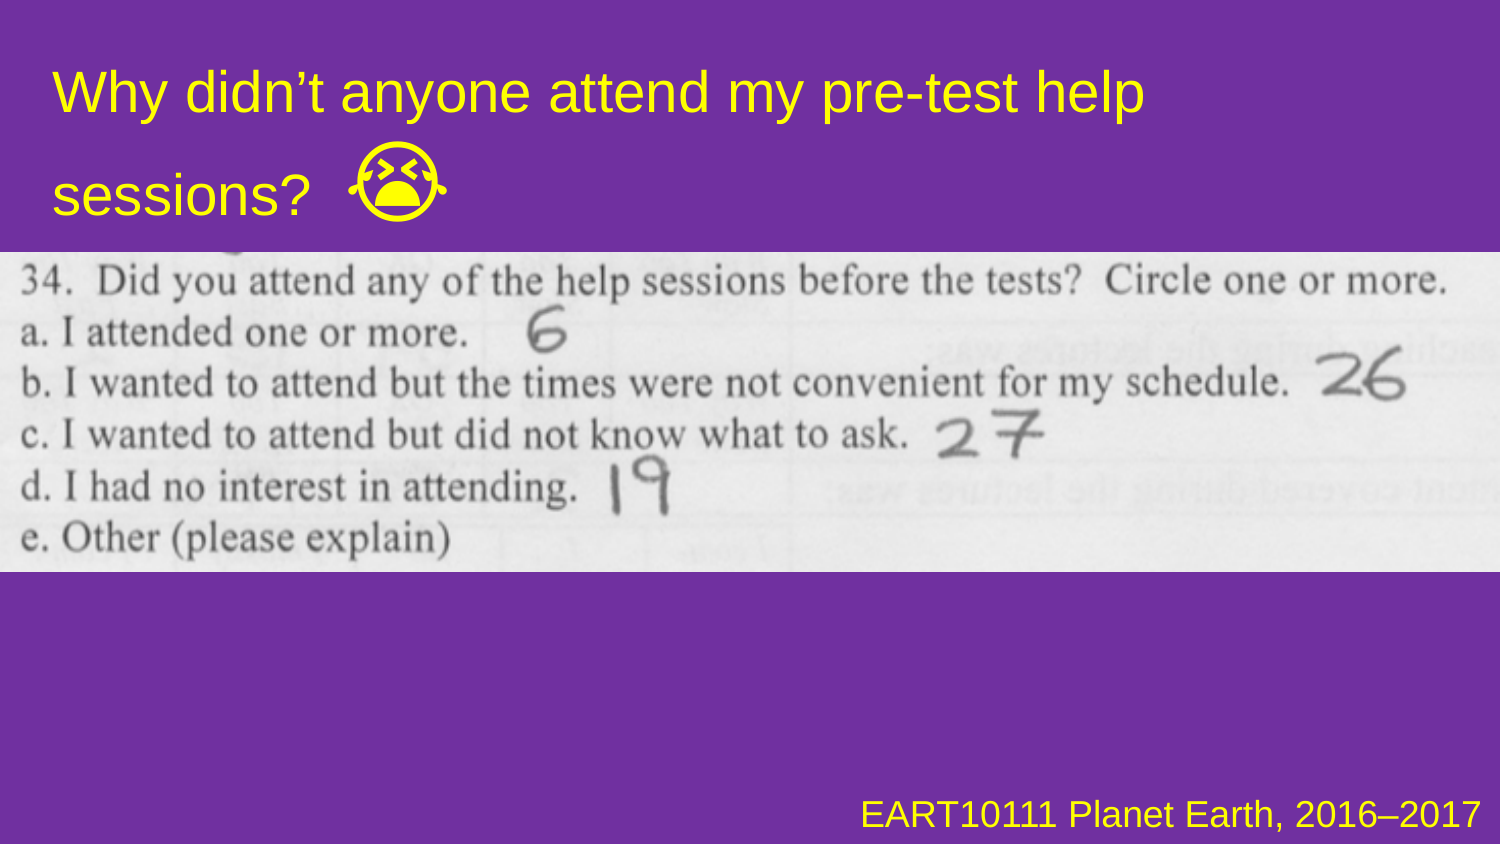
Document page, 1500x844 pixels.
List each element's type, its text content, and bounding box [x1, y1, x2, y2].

text_box EART10111 Planet Earth, 2016–2017 [845, 783, 1497, 843]
picture [0, 251, 1500, 573]
text_box Why didn’t anyone attend my pre-test help sessions? 😭 [37, 46, 1475, 242]
